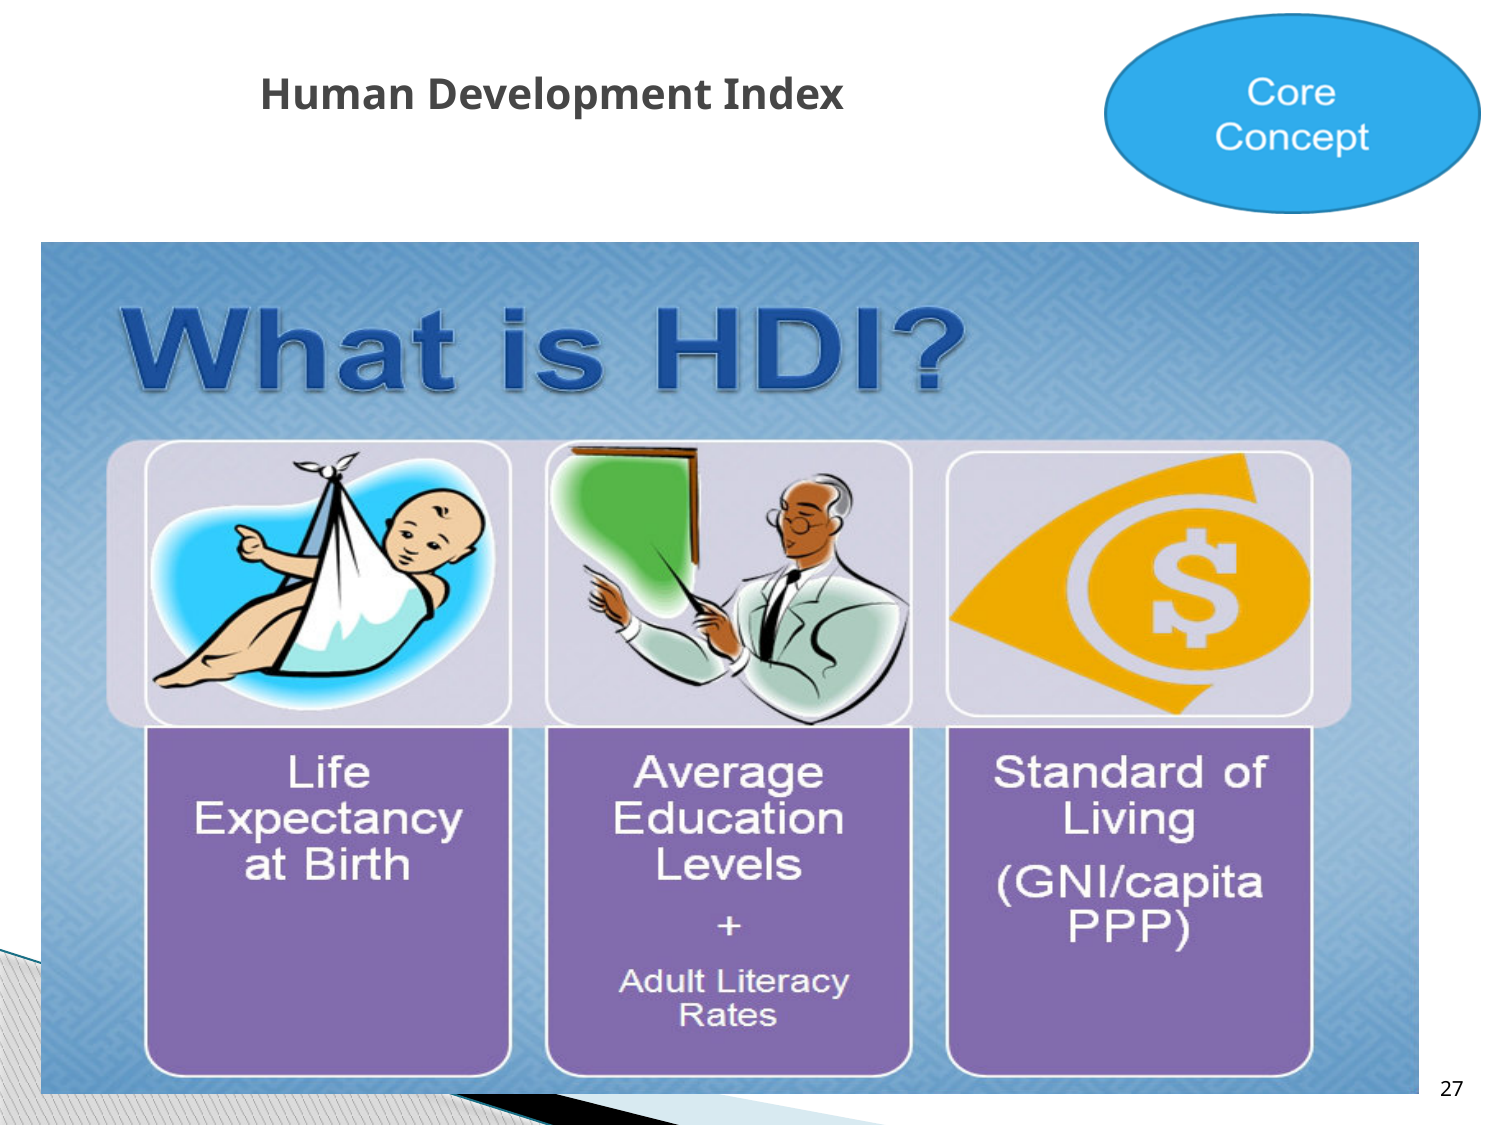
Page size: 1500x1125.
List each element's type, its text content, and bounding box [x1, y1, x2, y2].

slide_number 27 [1418, 1051, 1479, 1112]
picture [1104, 13, 1481, 215]
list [40, 242, 1419, 1095]
title Human Development Index [0, 0, 1105, 185]
